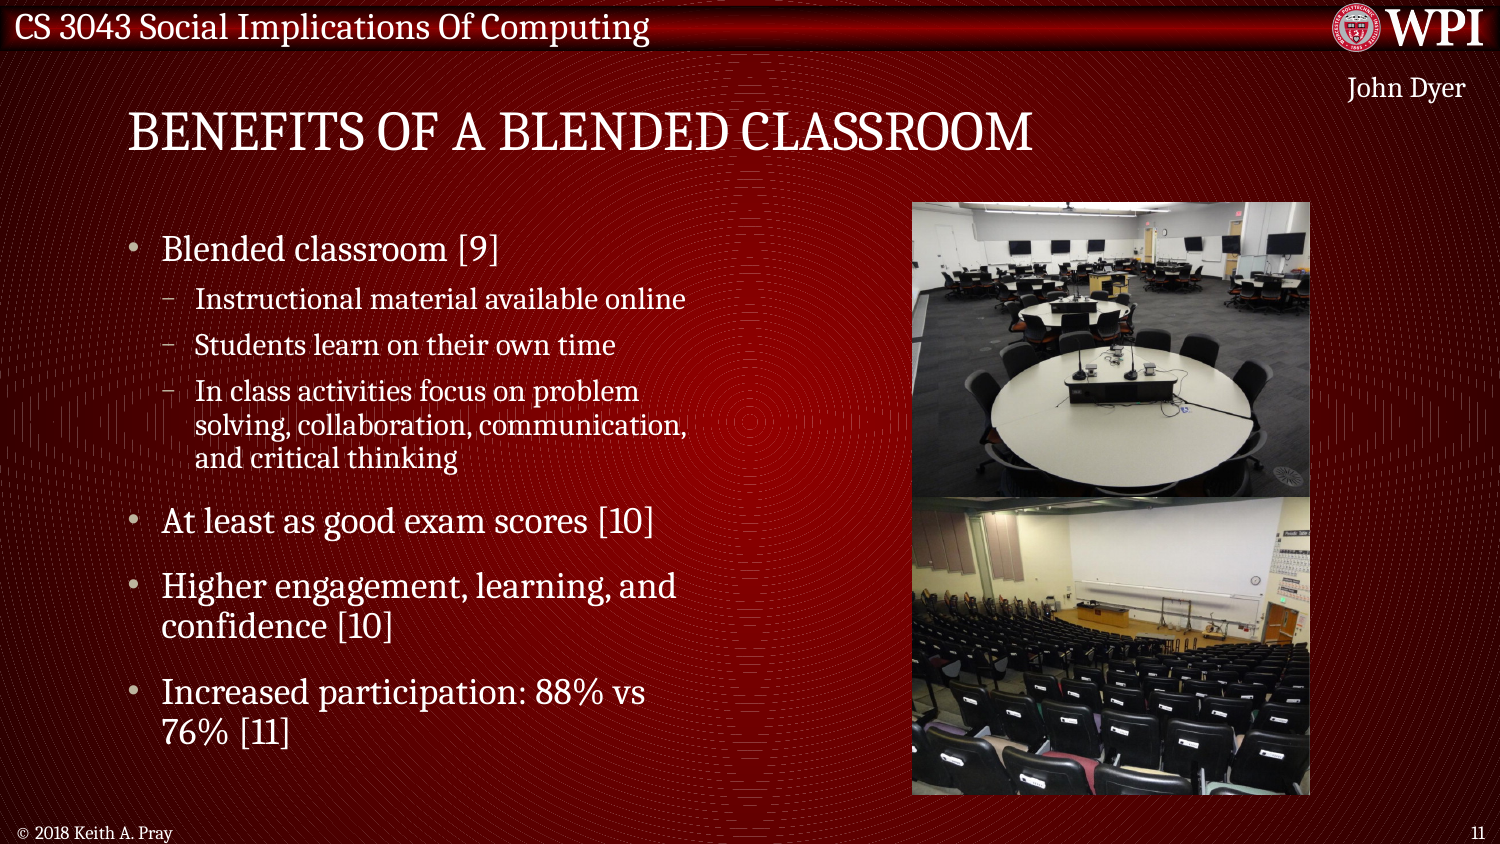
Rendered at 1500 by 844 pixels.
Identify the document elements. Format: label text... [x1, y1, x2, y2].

title Benefits of a blended classroom [112, 59, 1388, 210]
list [911, 201, 1310, 495]
footer © 2018 Keith A. Pray [0, 819, 913, 844]
picture [911, 497, 1310, 796]
picture [1332, 3, 1483, 52]
slide_number 11 [1397, 819, 1500, 844]
text_box John Dyer [1123, 61, 1481, 111]
list Blended classroom [9] Instructional material available online Students learn on their own time In class activities focus on problem solving, collaboration, communication, and critical thinking At least as good exam scores [10] Higher engagement, learning, and confidence [10] Increased participation: 88% vs 76% [11] [112, 221, 725, 772]
